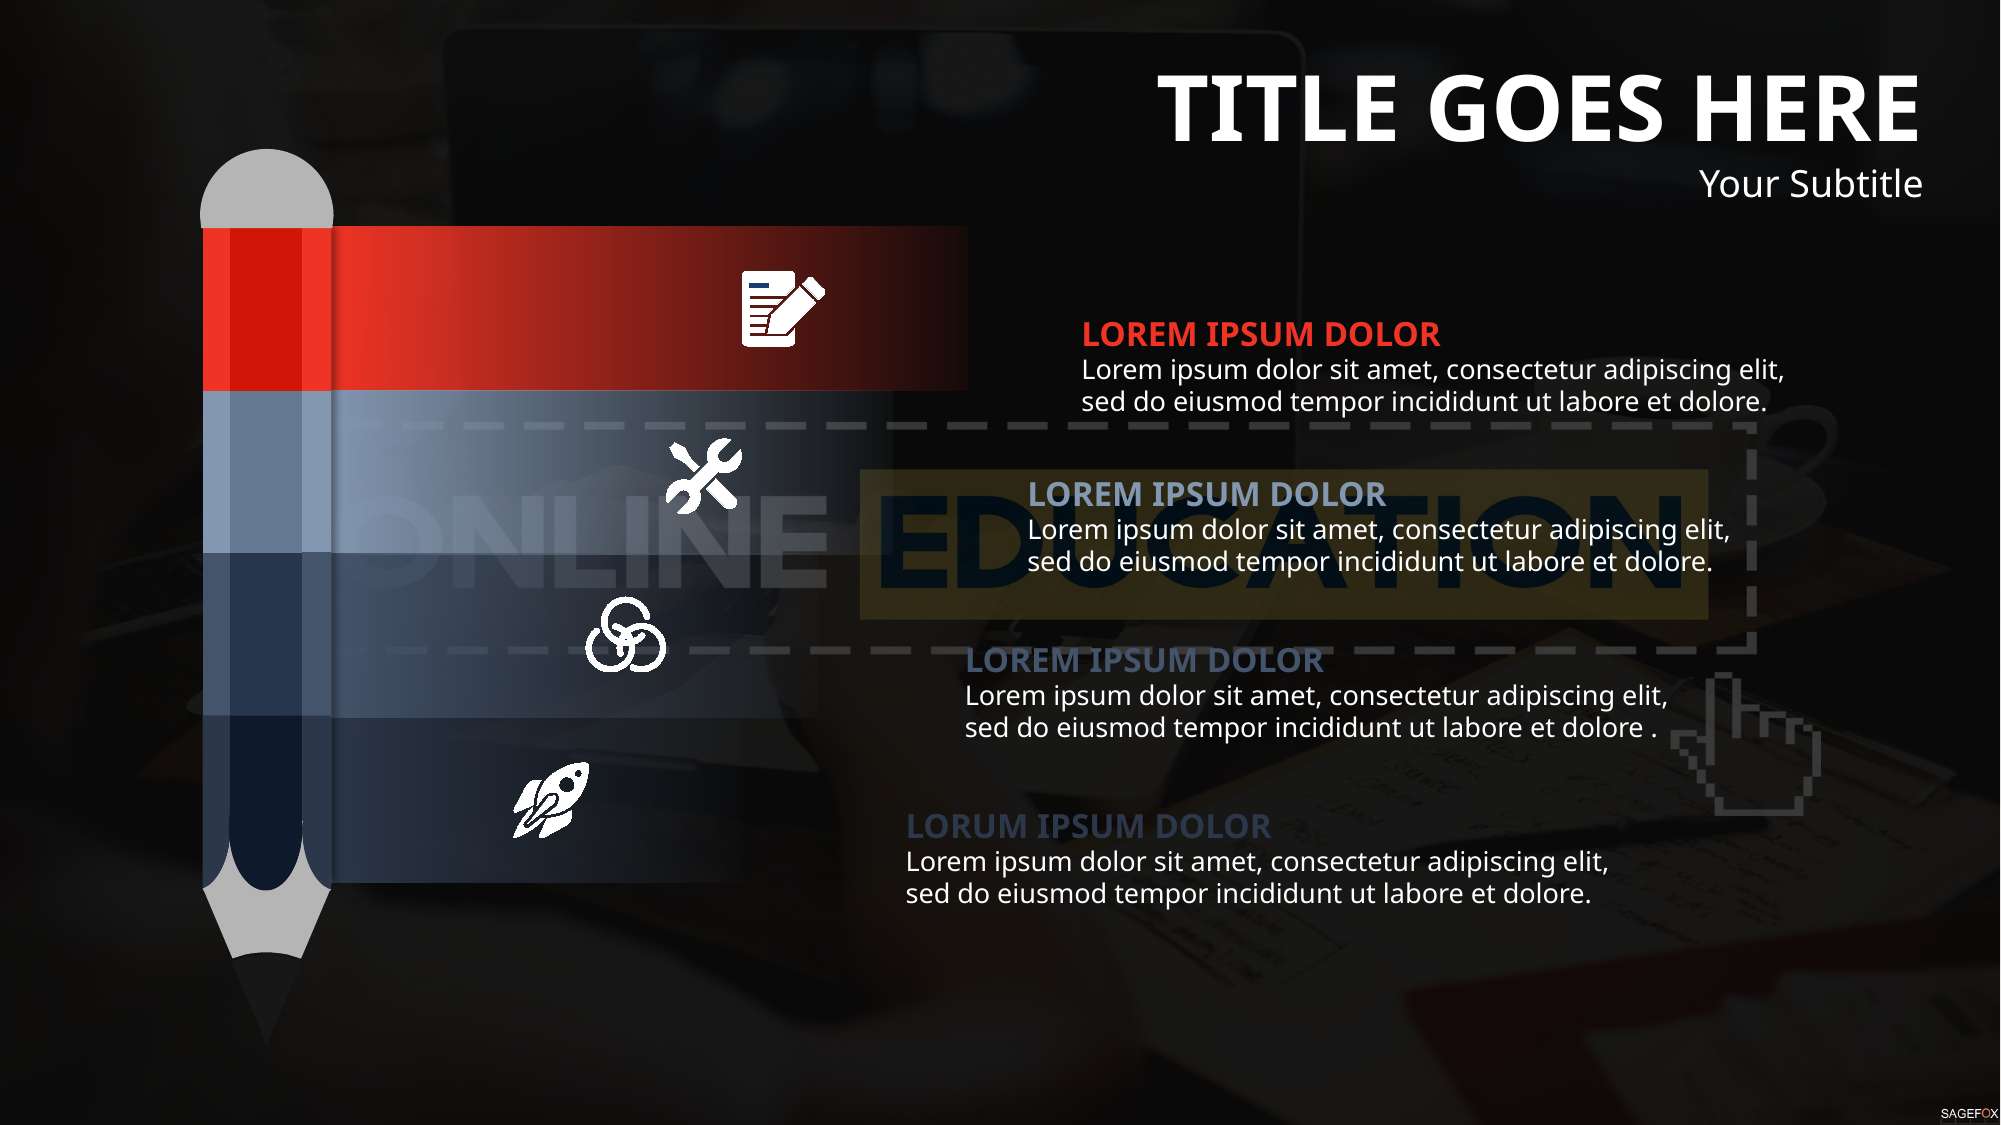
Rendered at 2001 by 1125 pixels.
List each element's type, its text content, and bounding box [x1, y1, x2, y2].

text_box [199, 148, 334, 1045]
text_box [585, 596, 666, 672]
text_box TITLE GOES HERE Your Subtitle [1035, 42, 1939, 212]
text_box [666, 438, 742, 514]
text_box [342, 553, 818, 719]
picture [0, 0, 2001, 1125]
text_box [1012, 465, 1757, 586]
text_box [949, 631, 1695, 752]
text_box [341, 717, 743, 883]
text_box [742, 270, 825, 346]
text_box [890, 797, 1635, 918]
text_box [513, 762, 589, 838]
text_box [342, 390, 893, 556]
text_box [340, 226, 968, 392]
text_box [1066, 305, 1811, 426]
